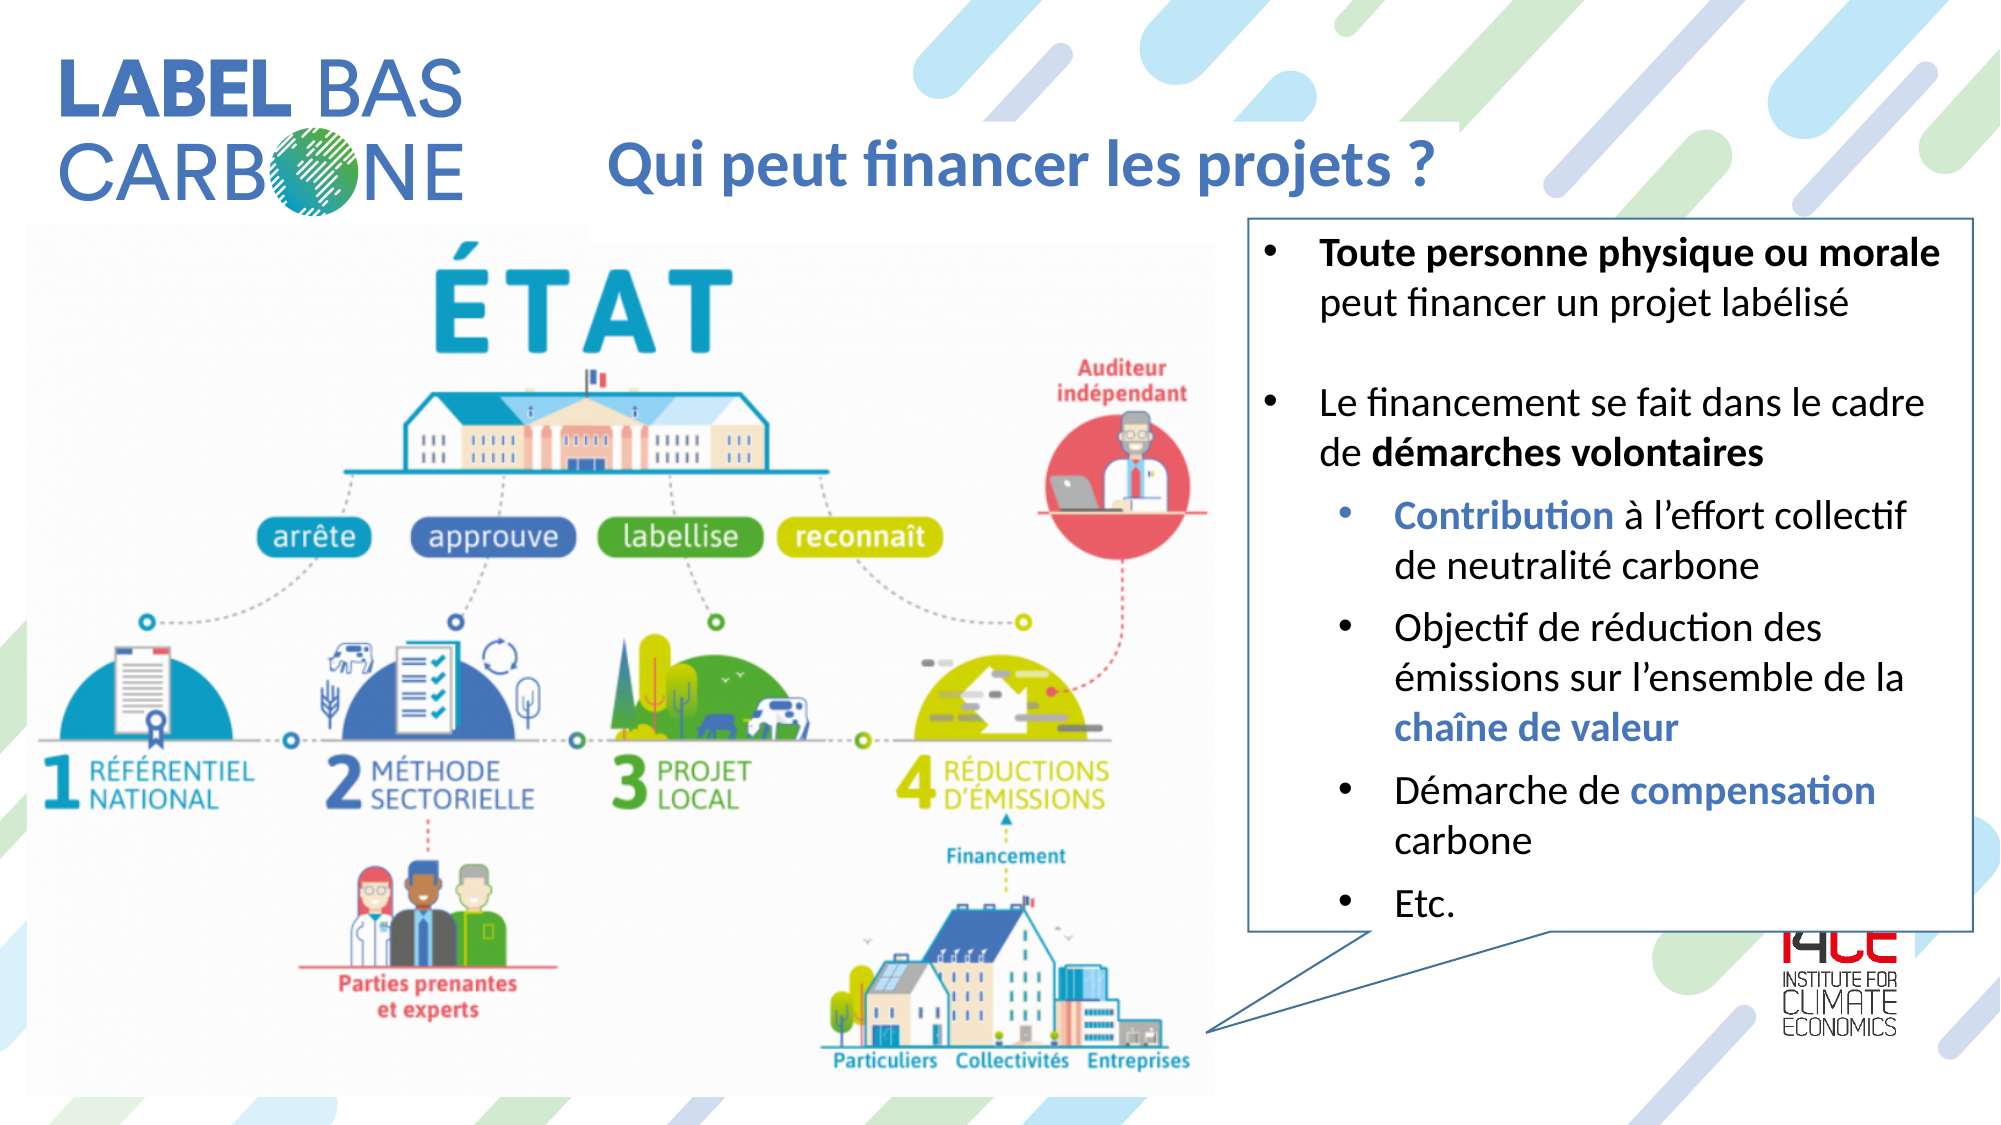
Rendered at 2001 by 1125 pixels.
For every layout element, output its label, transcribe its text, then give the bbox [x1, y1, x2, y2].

subtitle Qui peut financer les projets ? [587, 121, 1460, 218]
picture [0, 0, 2000, 1125]
text_box Toute personne physique ou morale peut financer un projet labélisé Le financement se fait dans le cadre de démarches volontaires Contribution à l’effort collectif de neutralité carbone Objectif de réduction des émissions sur l’ensemble de la chaîne de valeur Démarche de compensation carbone Etc. [1247, 217, 1974, 1022]
